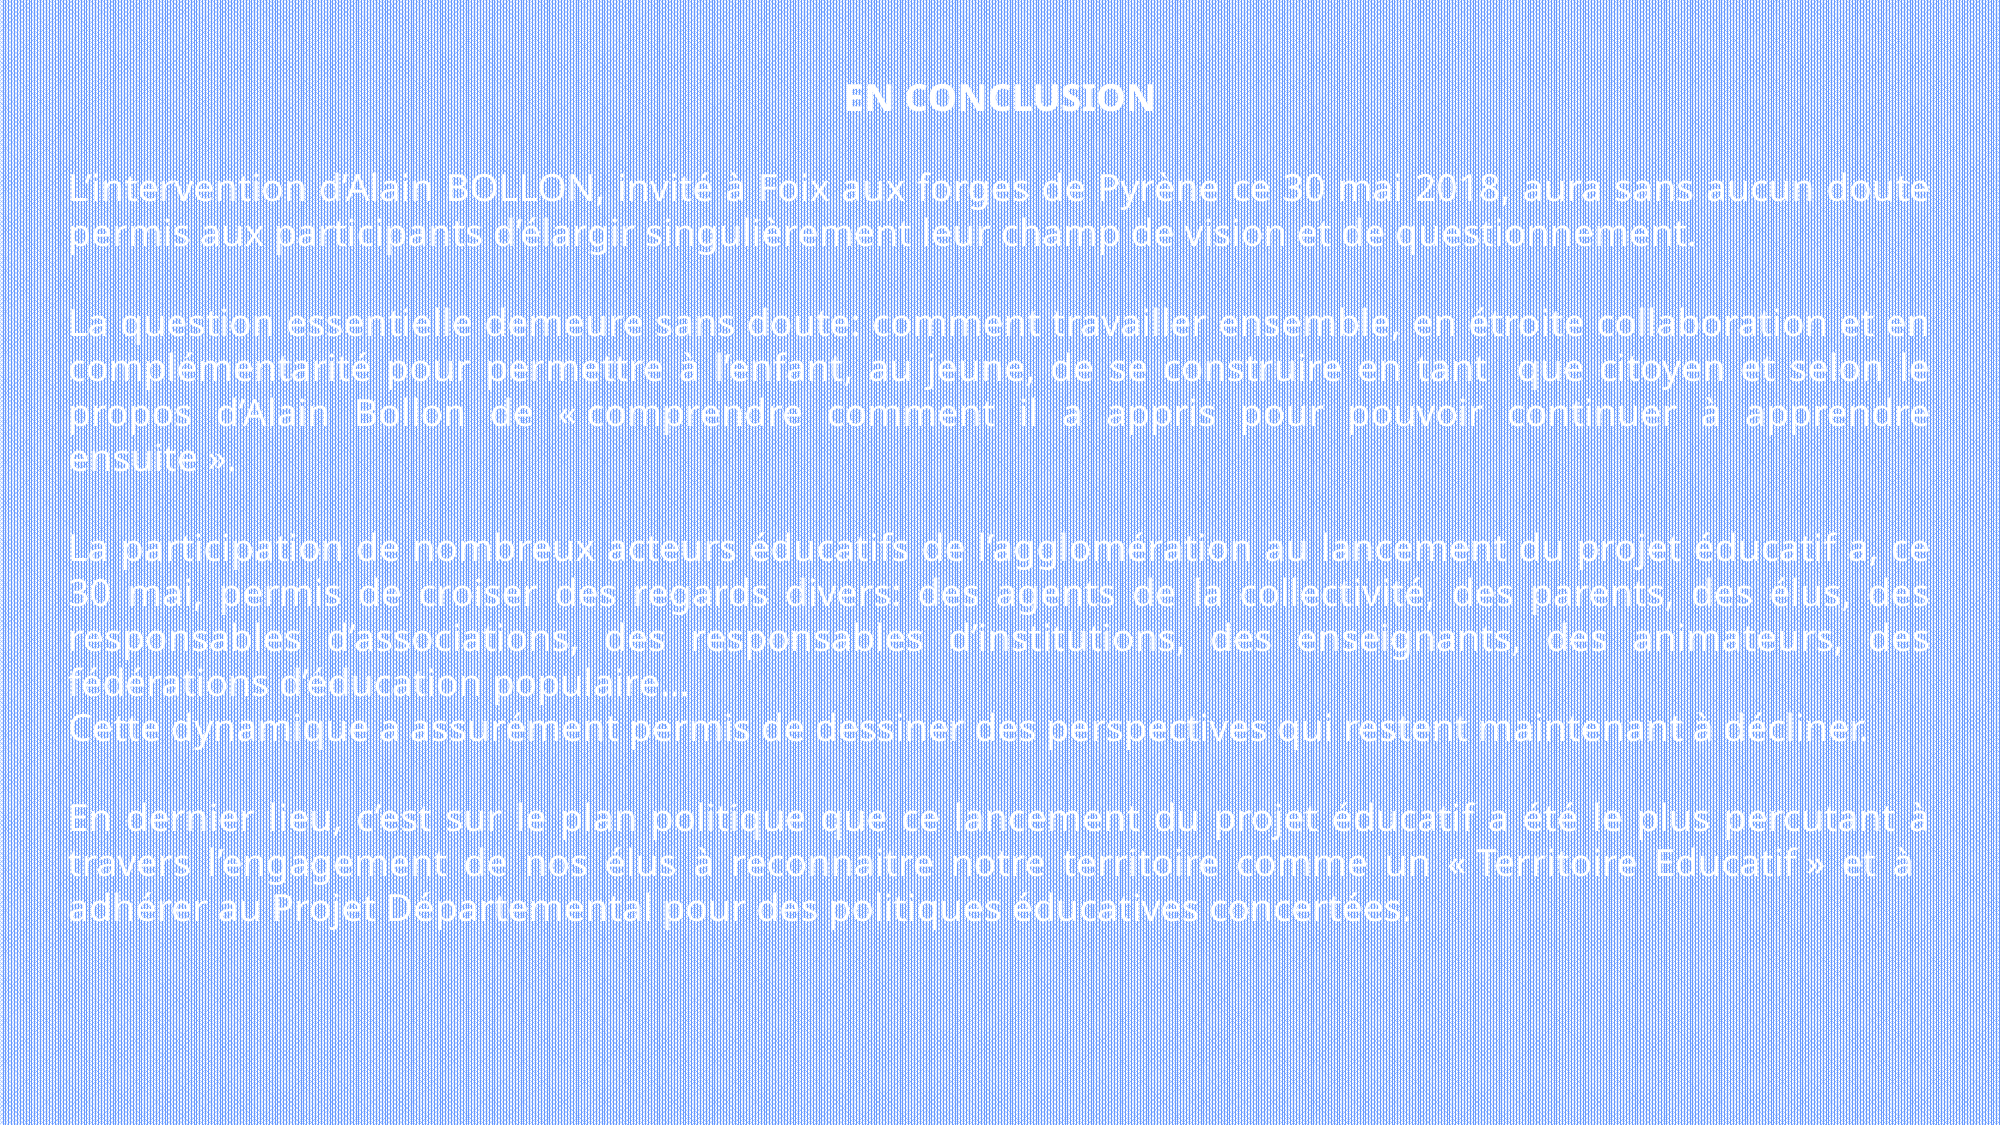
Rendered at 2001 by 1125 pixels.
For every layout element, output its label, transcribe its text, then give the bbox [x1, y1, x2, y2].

text_box EN CONCLUSION L’intervention d’Alain BOLLON, invité à Foix aux forges de Pyrène ce 30 mai 2018, aura sans aucun doute permis aux participants d’élargir singulièrement leur champ de vision et de questionnement. La question essentielle demeure sans doute: comment travailler ensemble, en étroite collaboration et en complémentarité pour permettre à l’enfant, au jeune, de se construire en tant que citoyen et selon le propos d’Alain Bollon de « comprendre comment il a appris pour pouvoir continuer à apprendre ensuite ». La participation de nombreux acteurs éducatifs de l’agglomération au lancement du projet éducatif a, ce 30 mai, permis de croiser des regards divers: des agents de la collectivité, des parents, des élus, des responsables d’associations, des responsables d’institutions, des enseignants, des animateurs, des fédérations d’éducation populaire… Cette dynamique a assurément permis de dessiner des perspectives qui restent maintenant à décliner. En dernier lieu, c’est sur le plan politique que ce lancement du projet éducatif a été le plus percutant à travers l’engagement de nos élus à reconnaitre notre territoire comme un « Territoire Educatif » et à adhérer au Projet Départemental pour des politiques éducatives concertées. [53, 0, 1947, 1087]
